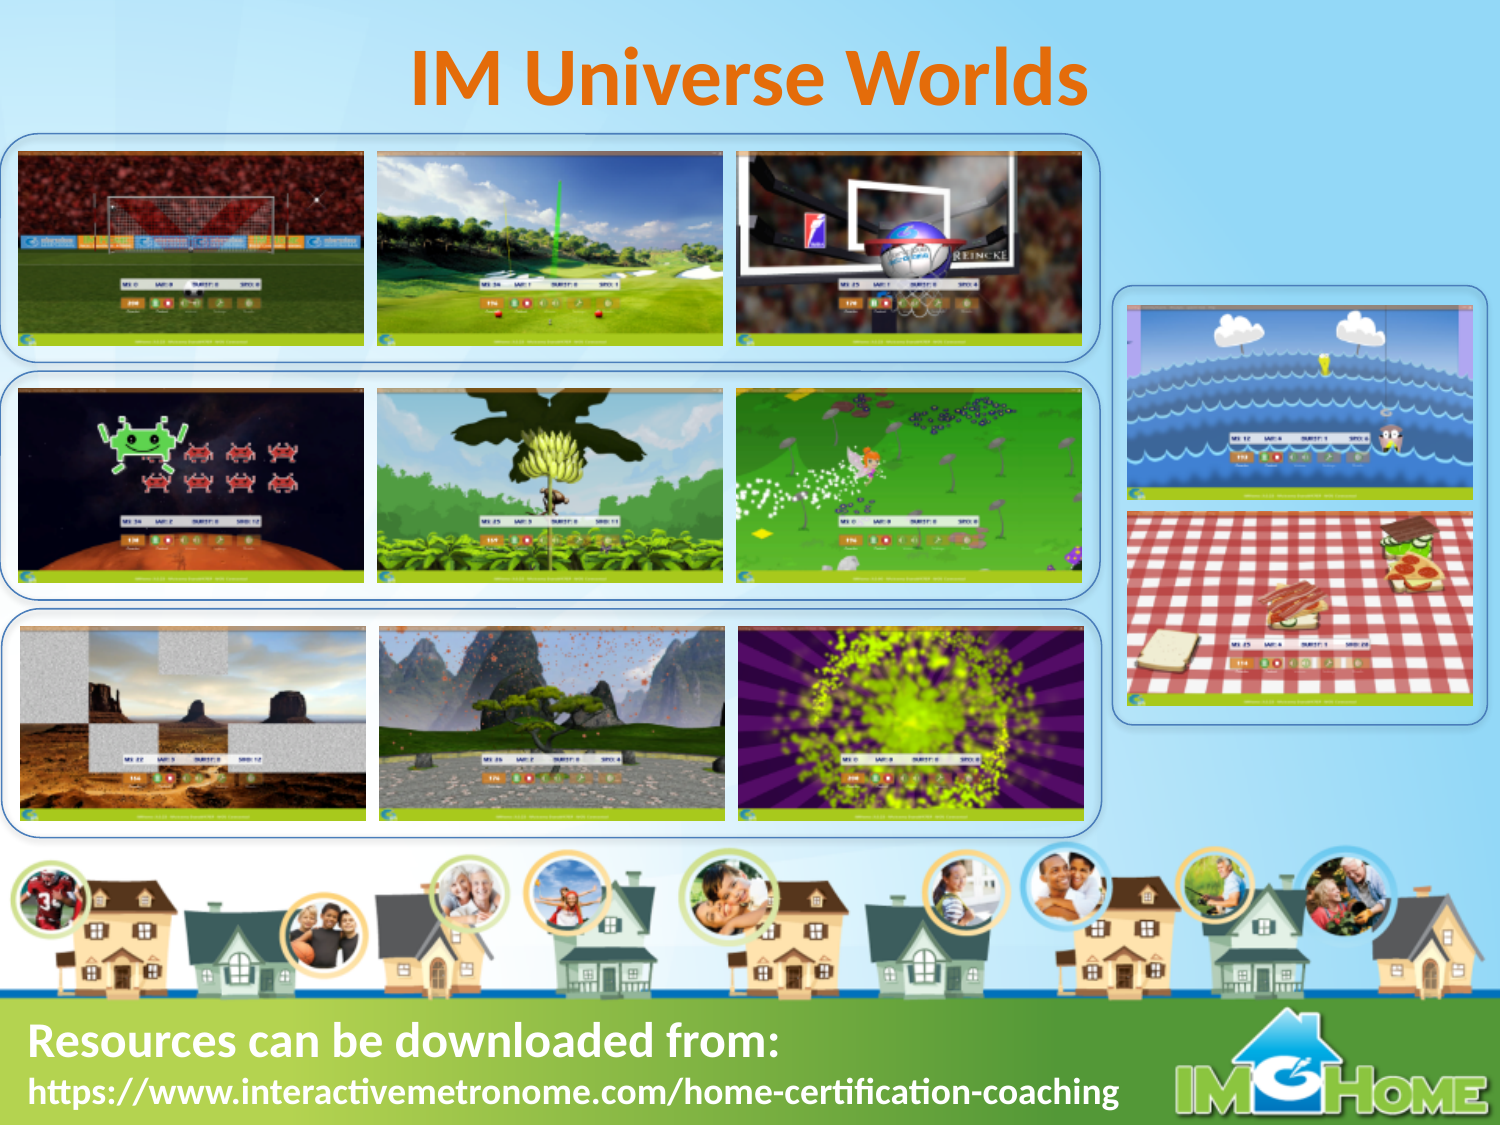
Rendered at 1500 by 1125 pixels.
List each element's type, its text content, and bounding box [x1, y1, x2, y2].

title IM Universe Worlds [68, 12, 1432, 132]
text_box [1127, 305, 1473, 706]
text_box [1111, 284, 1489, 726]
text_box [0, 133, 1101, 363]
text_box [1, 608, 1102, 838]
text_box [0, 371, 1101, 601]
picture [0, 0, 1500, 1125]
